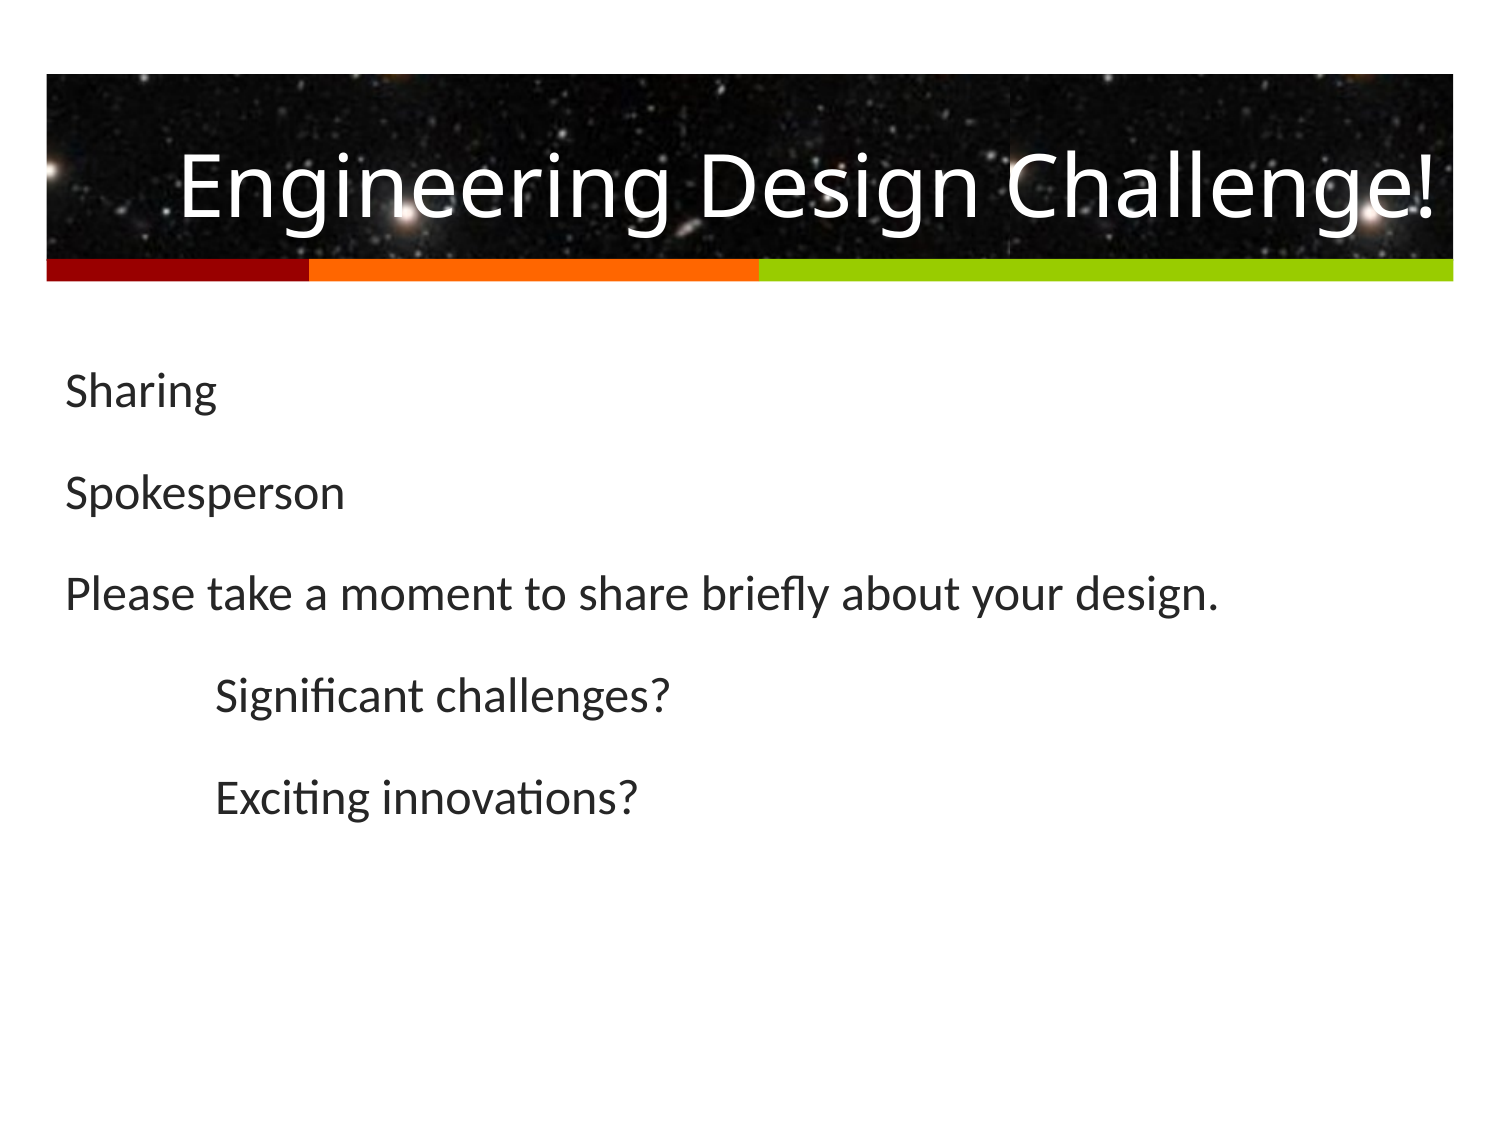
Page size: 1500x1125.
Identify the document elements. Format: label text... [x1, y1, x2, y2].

picture [46, 74, 1454, 103]
title Engineering Design Challenge! [46, 103, 1454, 263]
list Sharing Spokesperson Please take a moment to share briefly about your design. Significant challenges? Exciting innovations? [50, 350, 1454, 1005]
